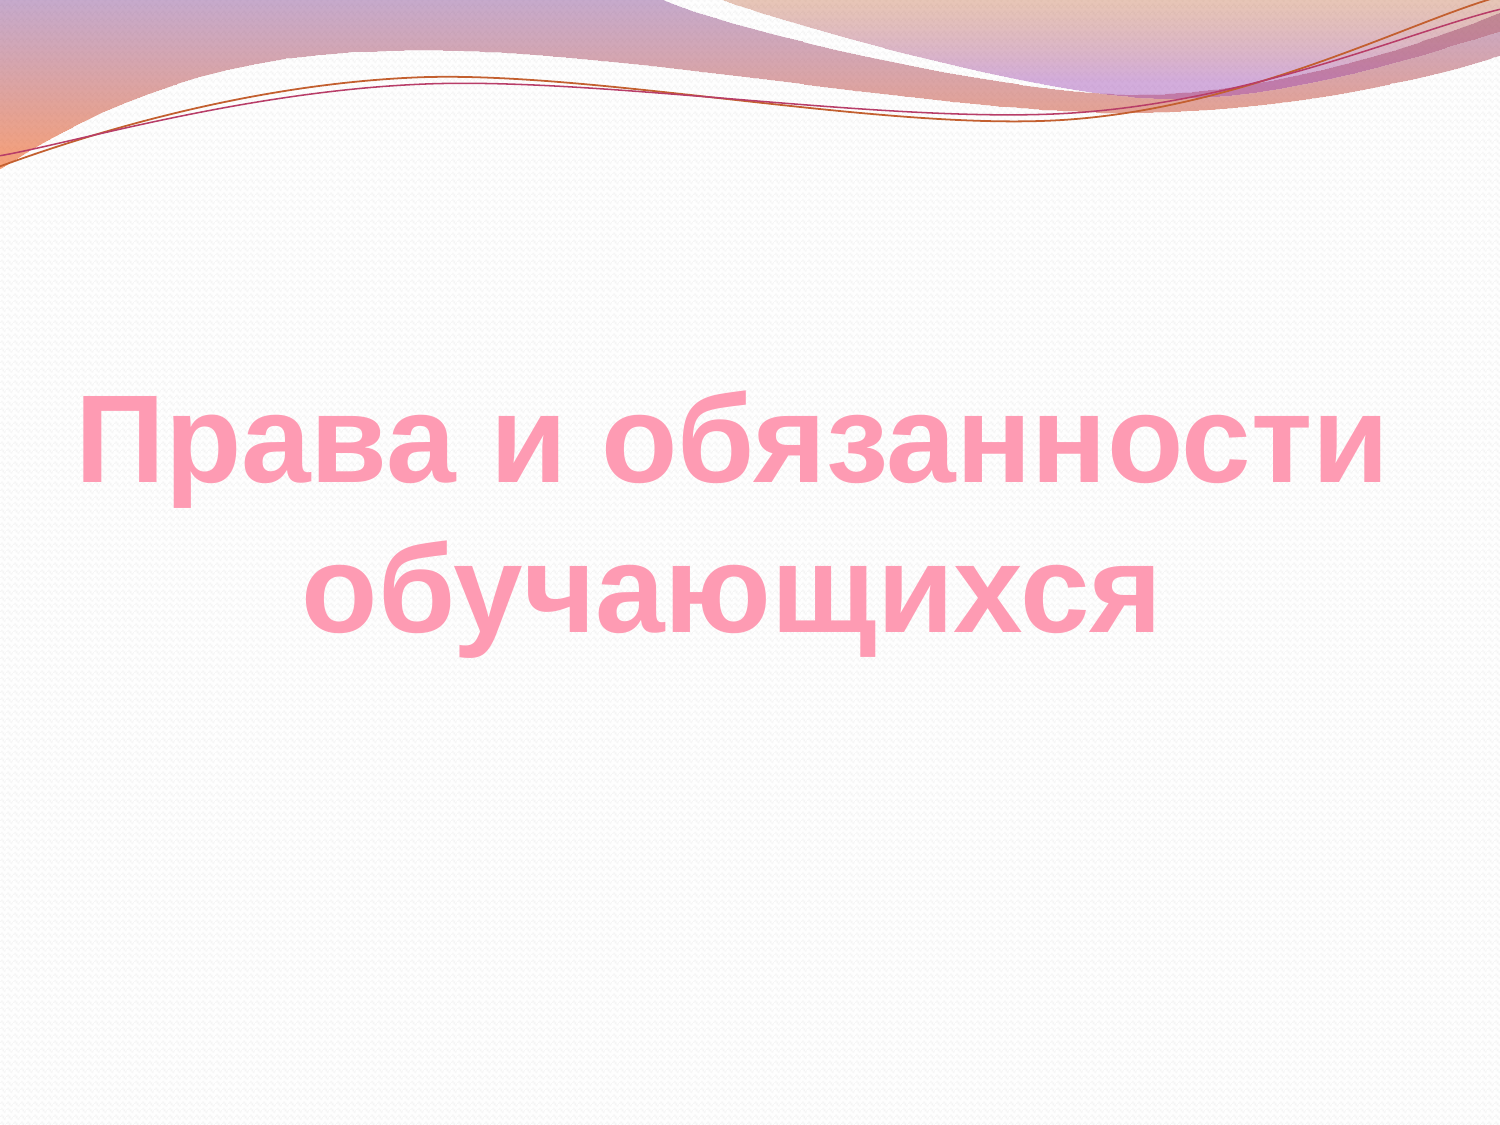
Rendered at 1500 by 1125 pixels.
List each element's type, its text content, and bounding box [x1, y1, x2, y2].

text_box Права и обязанности обучающихся [0, 349, 1500, 665]
